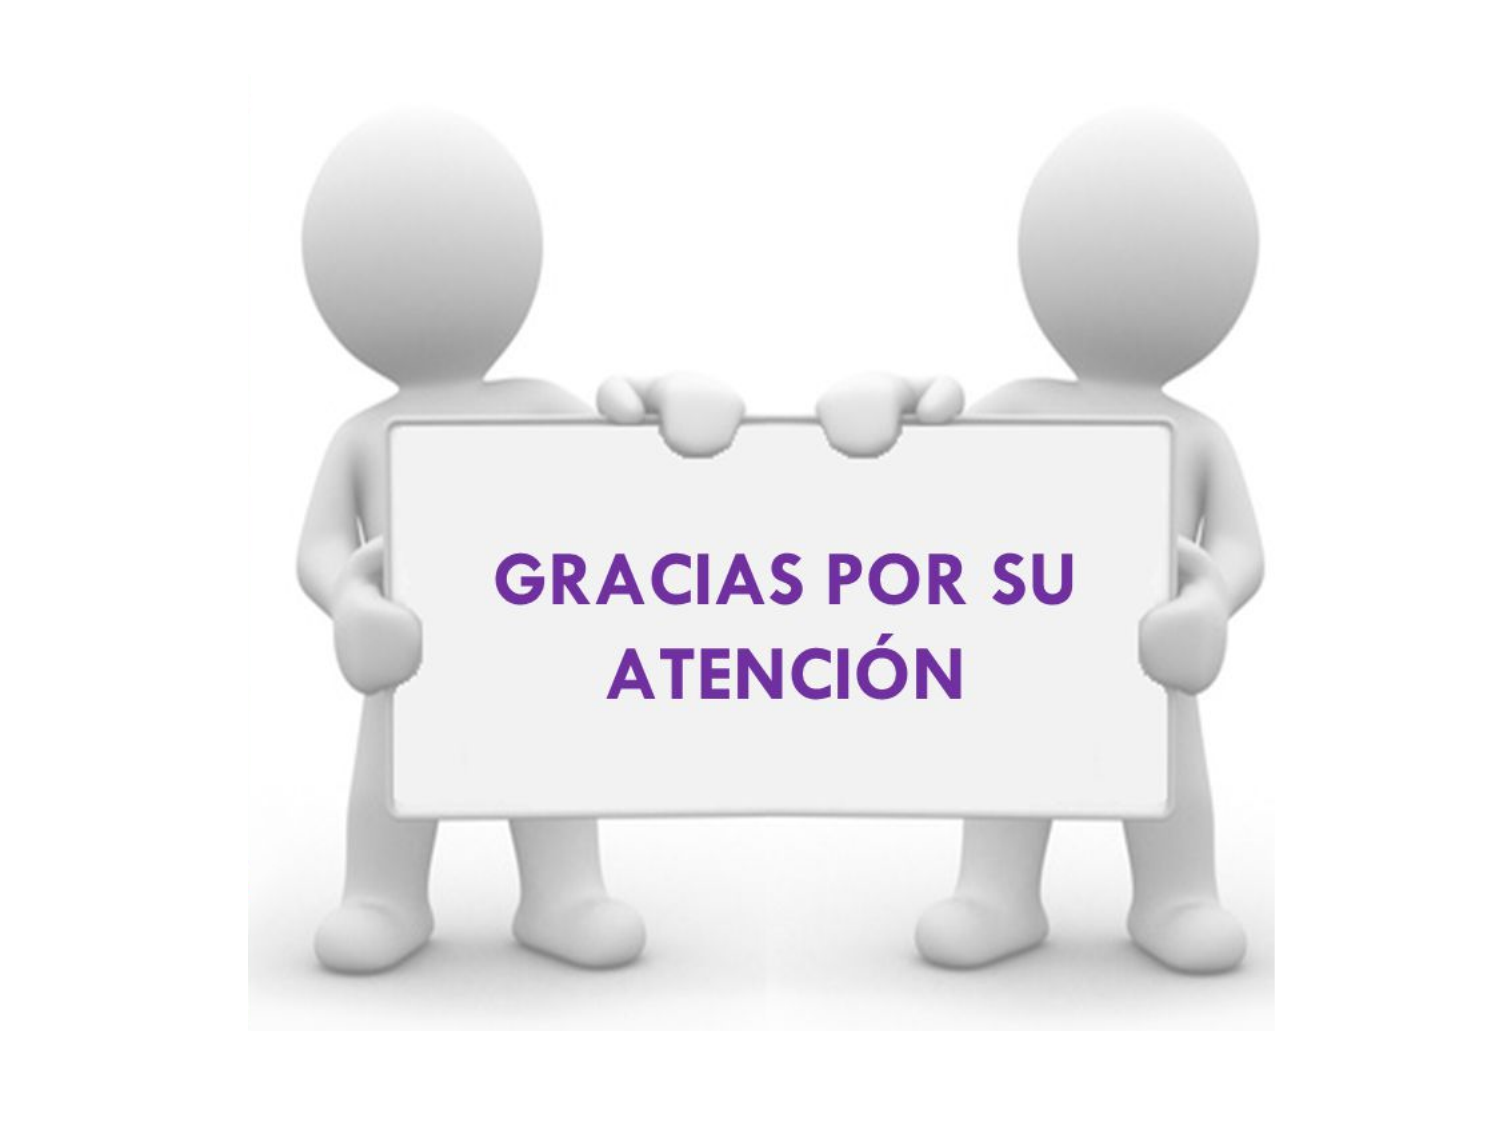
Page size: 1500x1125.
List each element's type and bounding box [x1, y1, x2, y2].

picture [248, 74, 1275, 1032]
